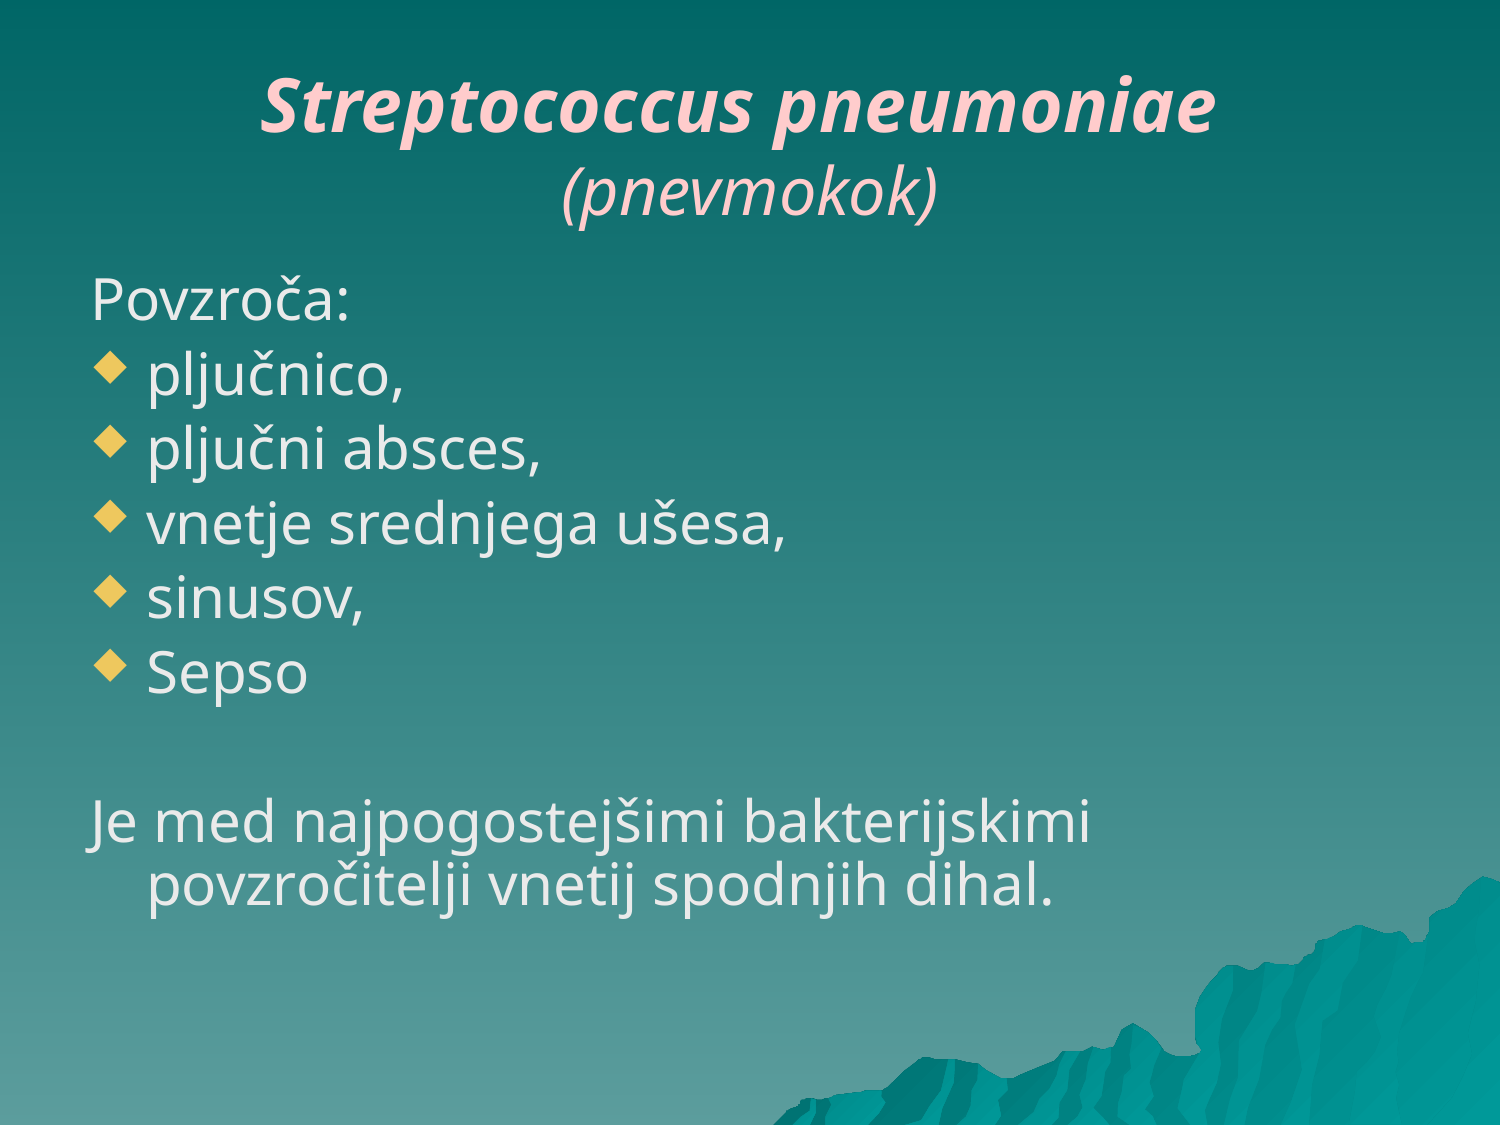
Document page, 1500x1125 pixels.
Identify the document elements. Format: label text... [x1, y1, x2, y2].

list Povzroča: pljučnico, pljučni absces, vnetje srednjega ušesa, sinusov, Sepso Je med najpogostejšimi bakterijskimi povzročitelji vnetij spodnjih dihal. [75, 262, 1425, 1006]
title Streptococcus pneumoniae (pnevmokok) [75, 45, 1425, 233]
